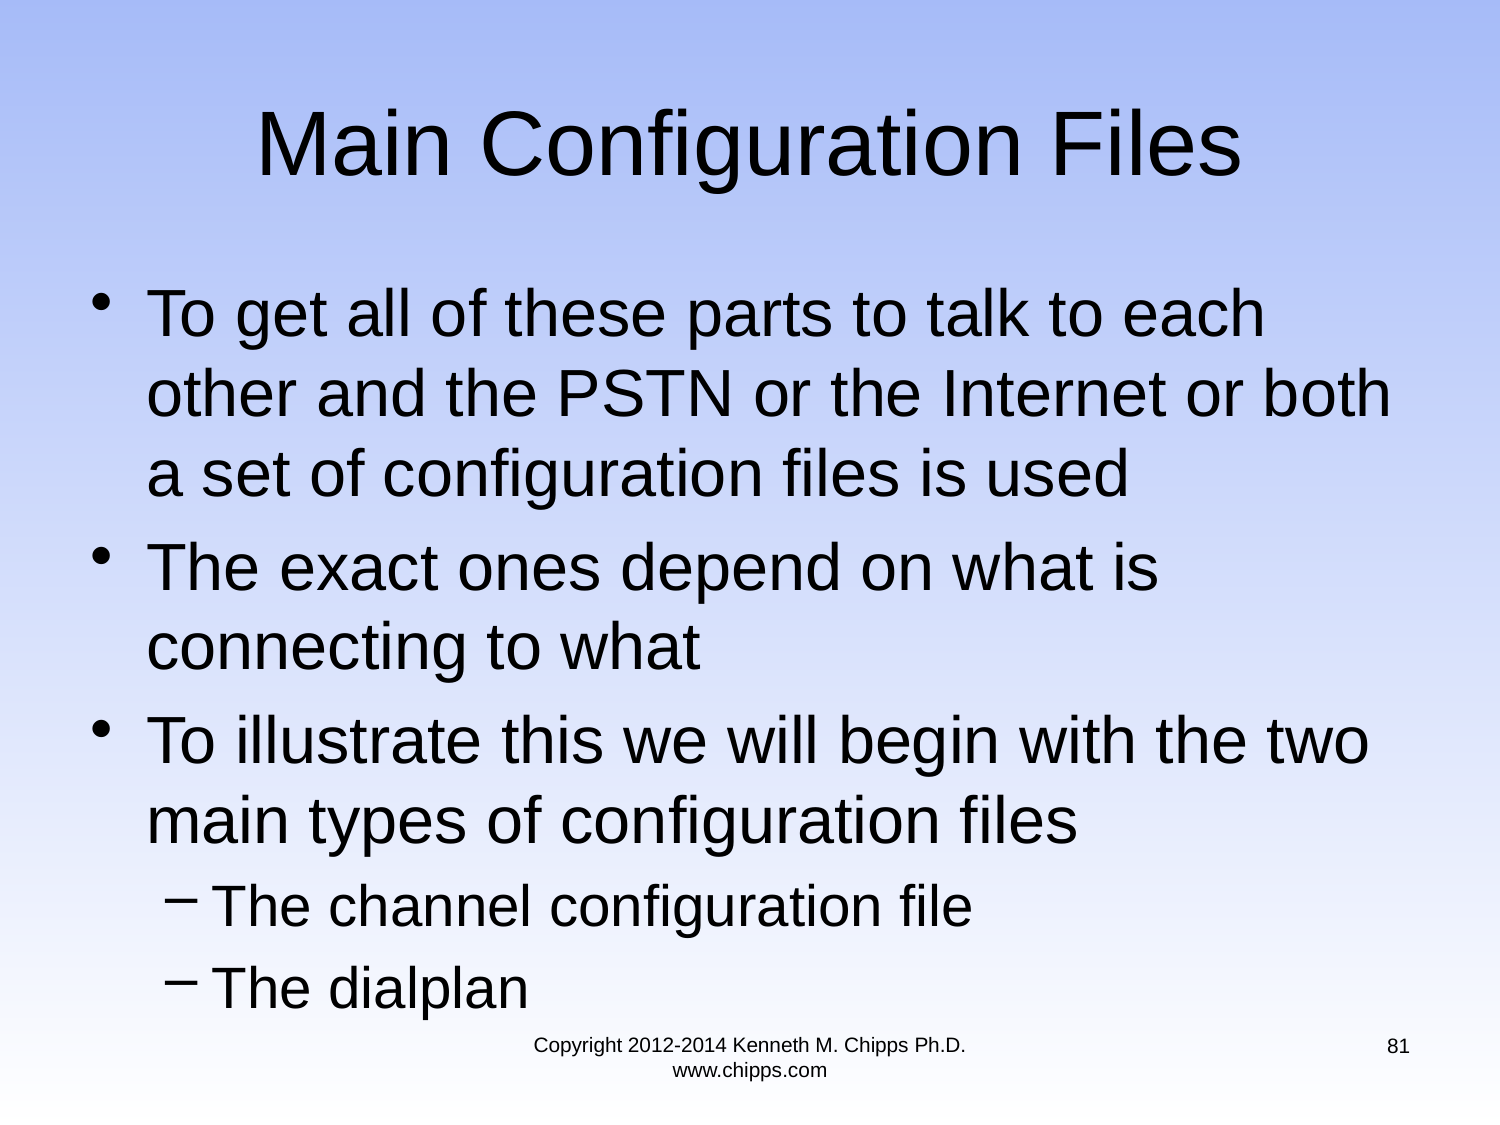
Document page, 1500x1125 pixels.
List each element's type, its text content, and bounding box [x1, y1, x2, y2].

list To get all of these parts to talk to each other and the PSTN or the Internet or both a set of configuration files is used The exact ones depend on what is connecting to what To illustrate this we will begin with the two main types of configuration files The channel configuration file The dialplan [75, 262, 1425, 1005]
footer Copyright 2012-2014 Kenneth M. Chipps Ph.D. www.chipps.com [449, 1024, 1051, 1103]
title Main Configuration Files [75, 45, 1425, 233]
slide_number 81 [1074, 1024, 1426, 1104]
